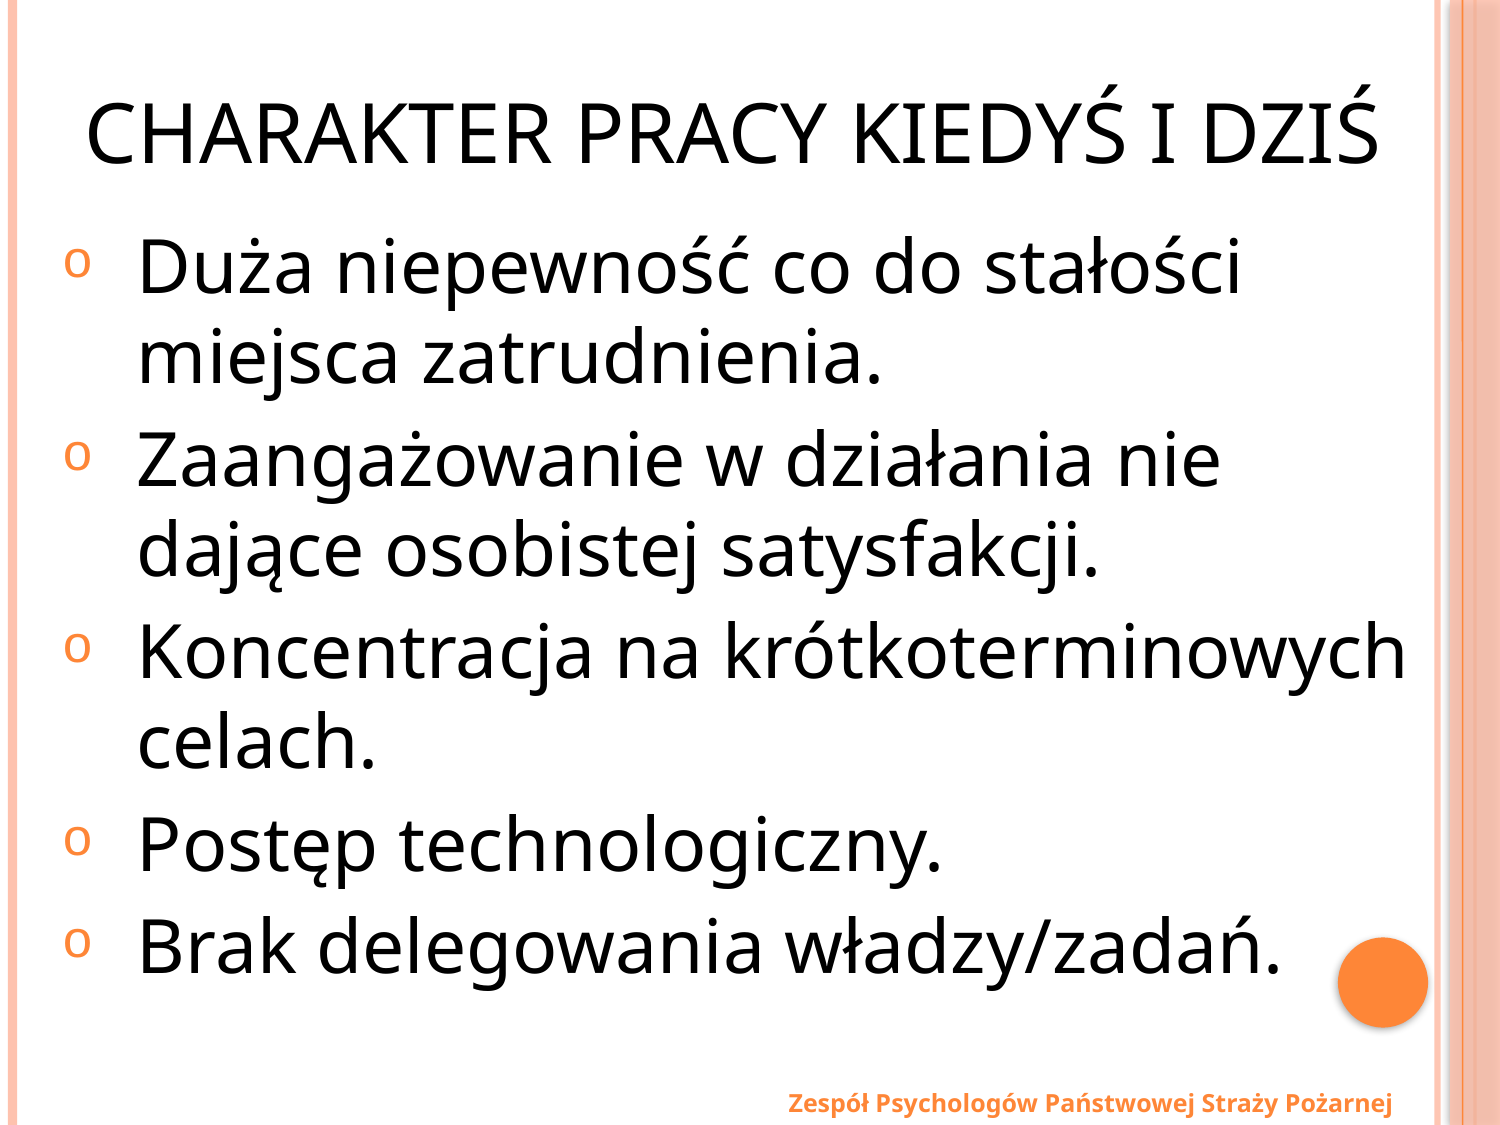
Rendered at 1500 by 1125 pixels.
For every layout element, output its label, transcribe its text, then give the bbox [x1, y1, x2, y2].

list Duża niepewność co do stałości miejsca zatrudnienia. Zaangażowanie w działania nie dające osobistej satysfakcji. Koncentracja na krótkoterminowych celach. Postęp technologiczny. Brak delegowania władzy/zadań. [46, 210, 1430, 1020]
text_box Zespół Psychologów Państwowej Straży Pożarnej [773, 1065, 1447, 1125]
title Charakter pracy kiedyś i dziś [70, 58, 1402, 188]
